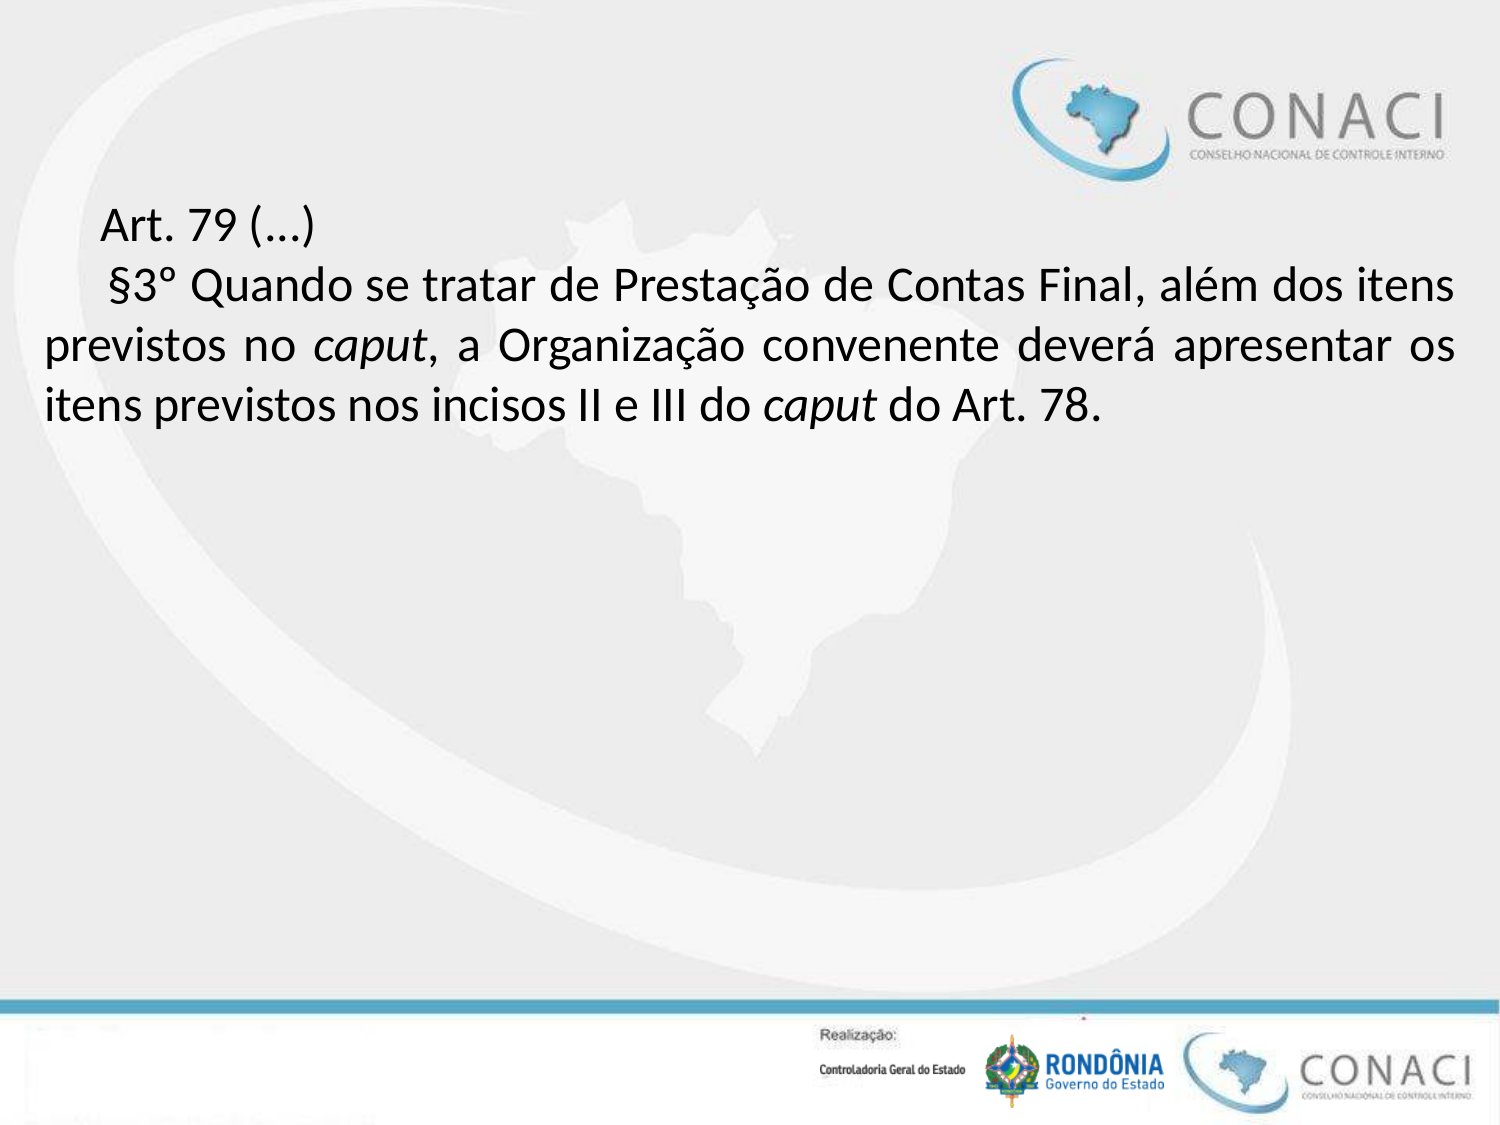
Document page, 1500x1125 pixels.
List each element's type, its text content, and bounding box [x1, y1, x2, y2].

text_box Art. 79 (...) §3º Quando se tratar de Prestação de Contas Final, além dos itens previstos no caput, a Organização convenente deverá apresentar os itens previstos nos incisos II e III do caput do Art. 78. [29, 184, 1471, 440]
picture [0, 0, 1500, 1125]
